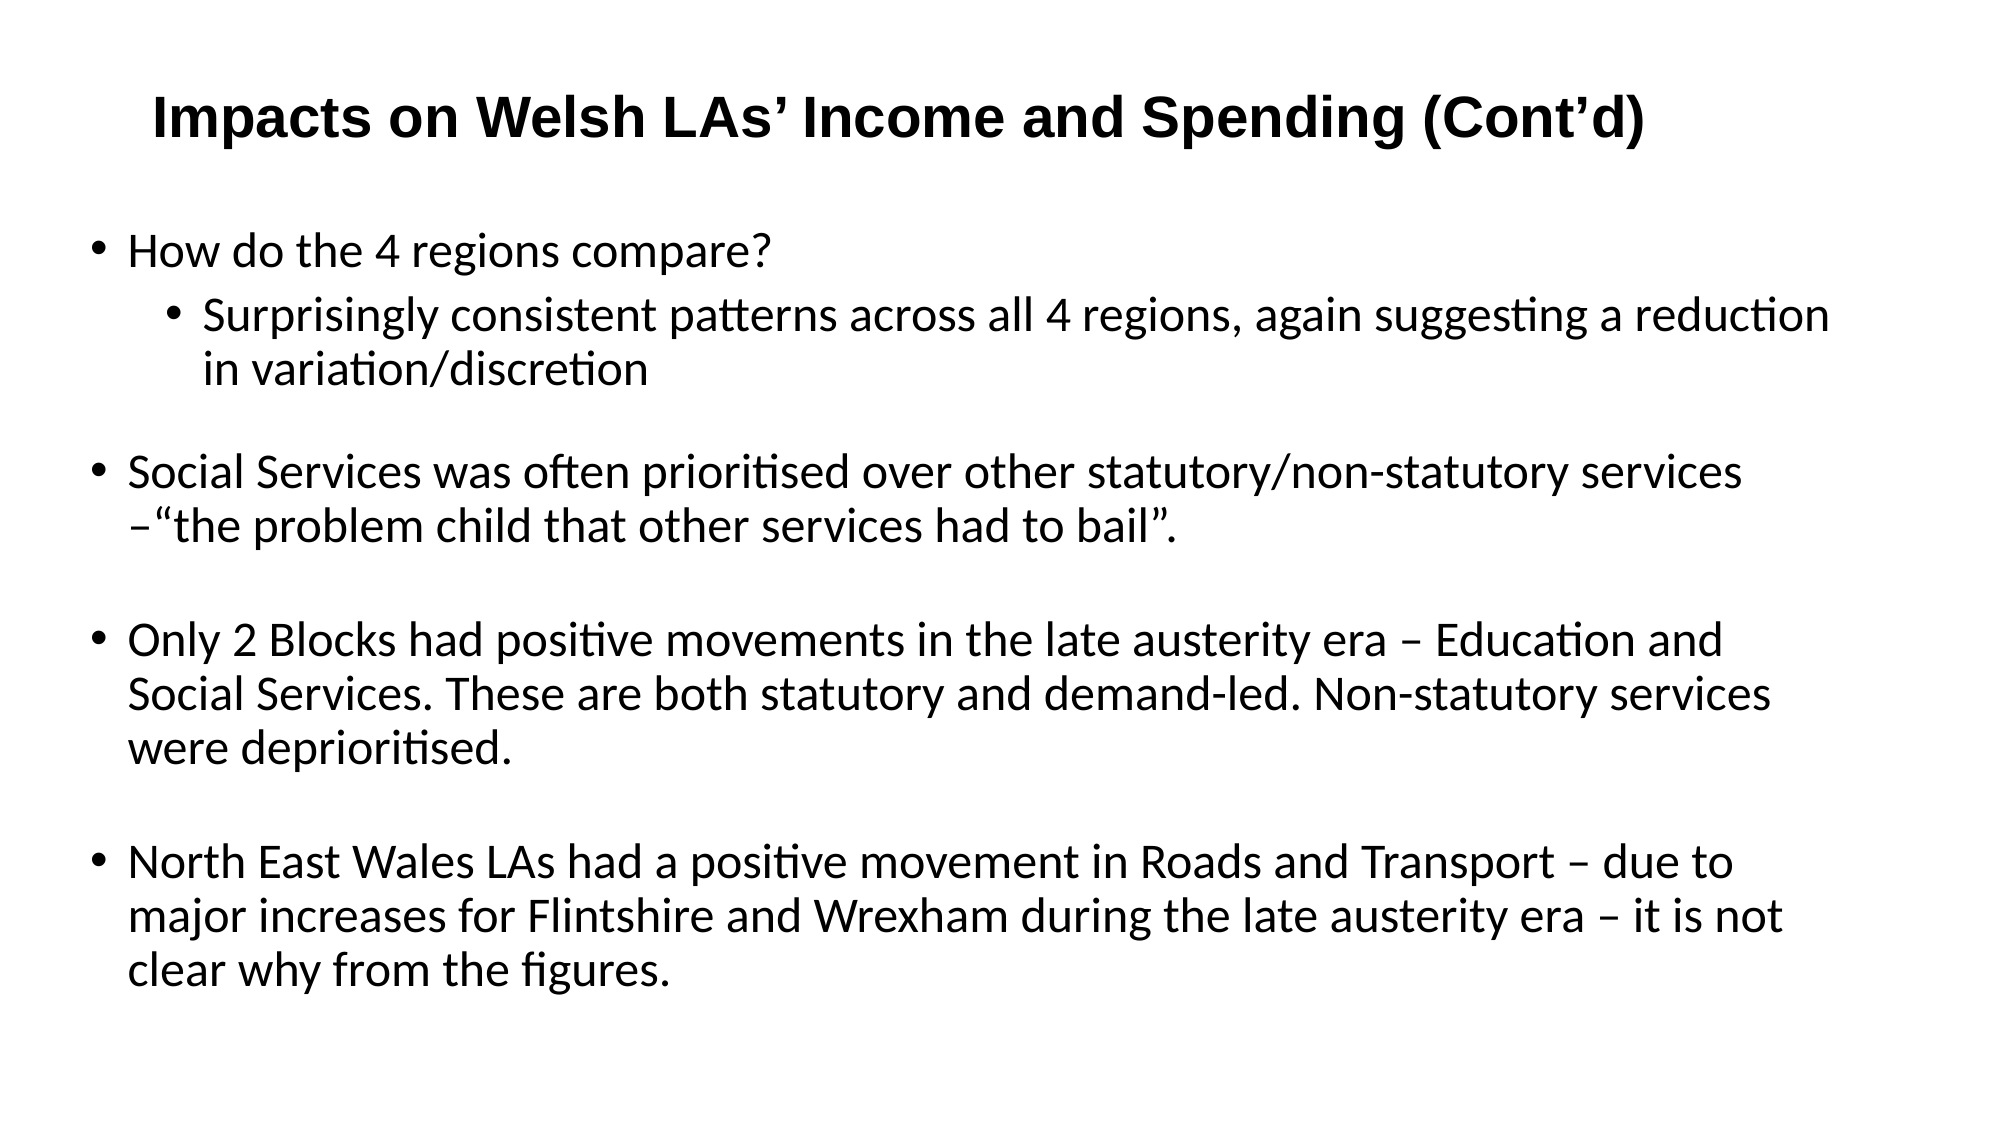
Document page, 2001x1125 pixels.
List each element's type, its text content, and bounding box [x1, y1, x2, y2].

title Impacts on Welsh LAs’ Income and Spending (Cont’d) [137, 59, 1863, 177]
list How do the 4 regions compare? Surprisingly consistent patterns across all 4 regions, again suggesting a reduction in variation/discretion Social Services was often prioritised over other statutory/non-statutory services –“the problem child that other services had to bail”. Only 2 Blocks had positive movements in the late austerity era – Education and Social Services. These are both statutory and demand-led. Non-statutory services were deprioritised. North East Wales LAs had a positive movement in Roads and Transport – due to major increases for Flintshire and Wrexham during the late austerity era – it is not clear why from the figures. [75, 216, 1863, 1014]
